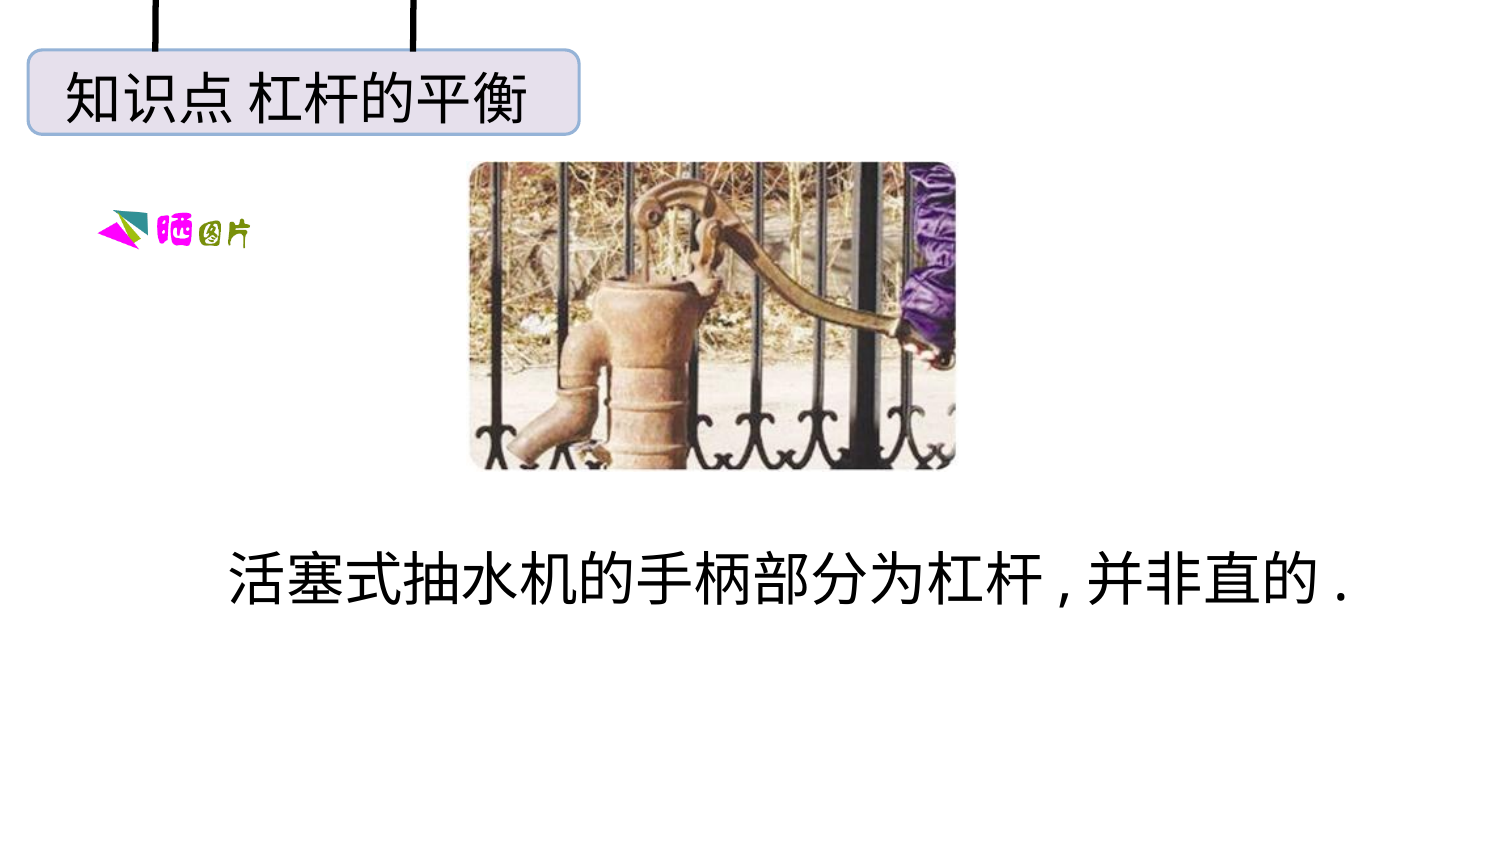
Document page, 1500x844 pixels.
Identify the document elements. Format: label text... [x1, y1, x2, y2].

picture [466, 161, 960, 473]
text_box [27, 0, 580, 135]
picture [96, 189, 272, 264]
text_box 活塞式抽水机的手柄部分为杠杆,并非直的. [216, 501, 1424, 618]
